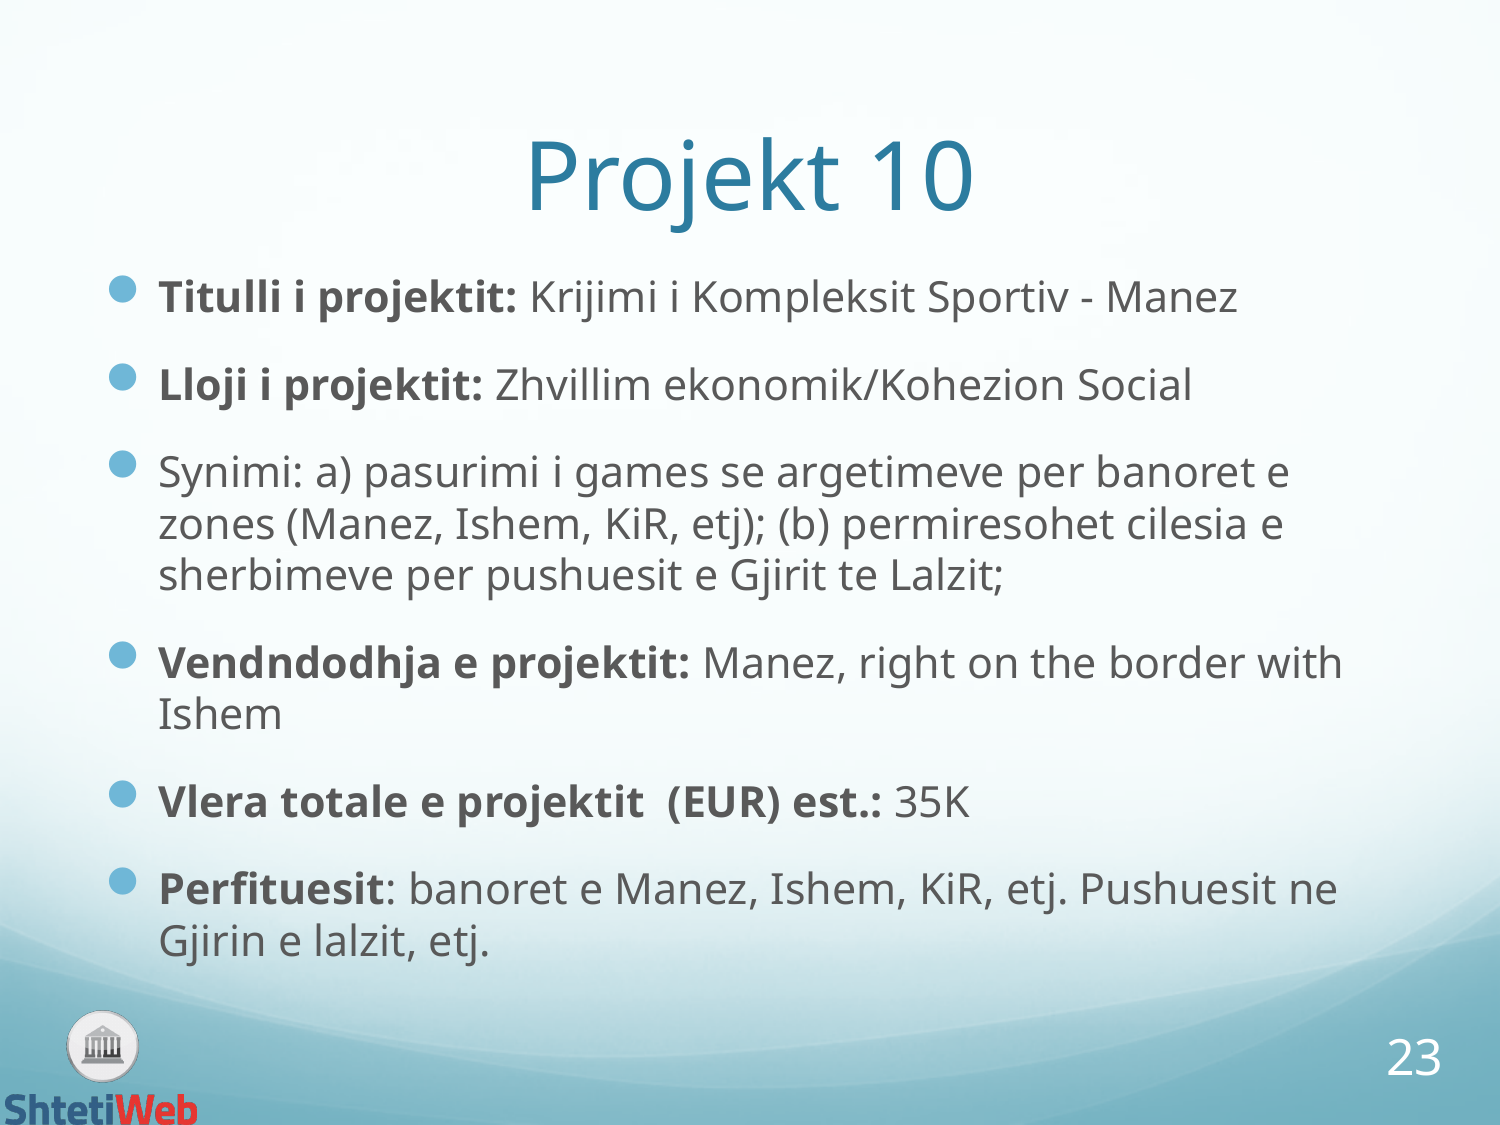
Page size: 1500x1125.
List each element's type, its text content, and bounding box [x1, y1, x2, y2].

list Titulli i projektit: Krijimi i Kompleksit Sportiv - Manez Lloji i projektit: Zhvillim ekonomik/Kohezion Social Synimi: a) pasurimi i games se argetimeve per banoret e zones (Manez, Ishem, KiR, etj); (b) permiresohet cilesia e sherbimeve per pushuesit e Gjirit te Lalzit; Vendndodhja e projektit: Manez, right on the border with Ishem Vlera totale e projektit (EUR) est.: 35K Perfituesit: banoret e Manez, Ishem, KiR, etj. Pushuesit ne Gjirin e lalzit, etj. [90, 262, 1410, 975]
title Projekt 10 [90, 17, 1410, 237]
picture [5, 976, 198, 1125]
slide_number 23 [1295, 1029, 1459, 1090]
